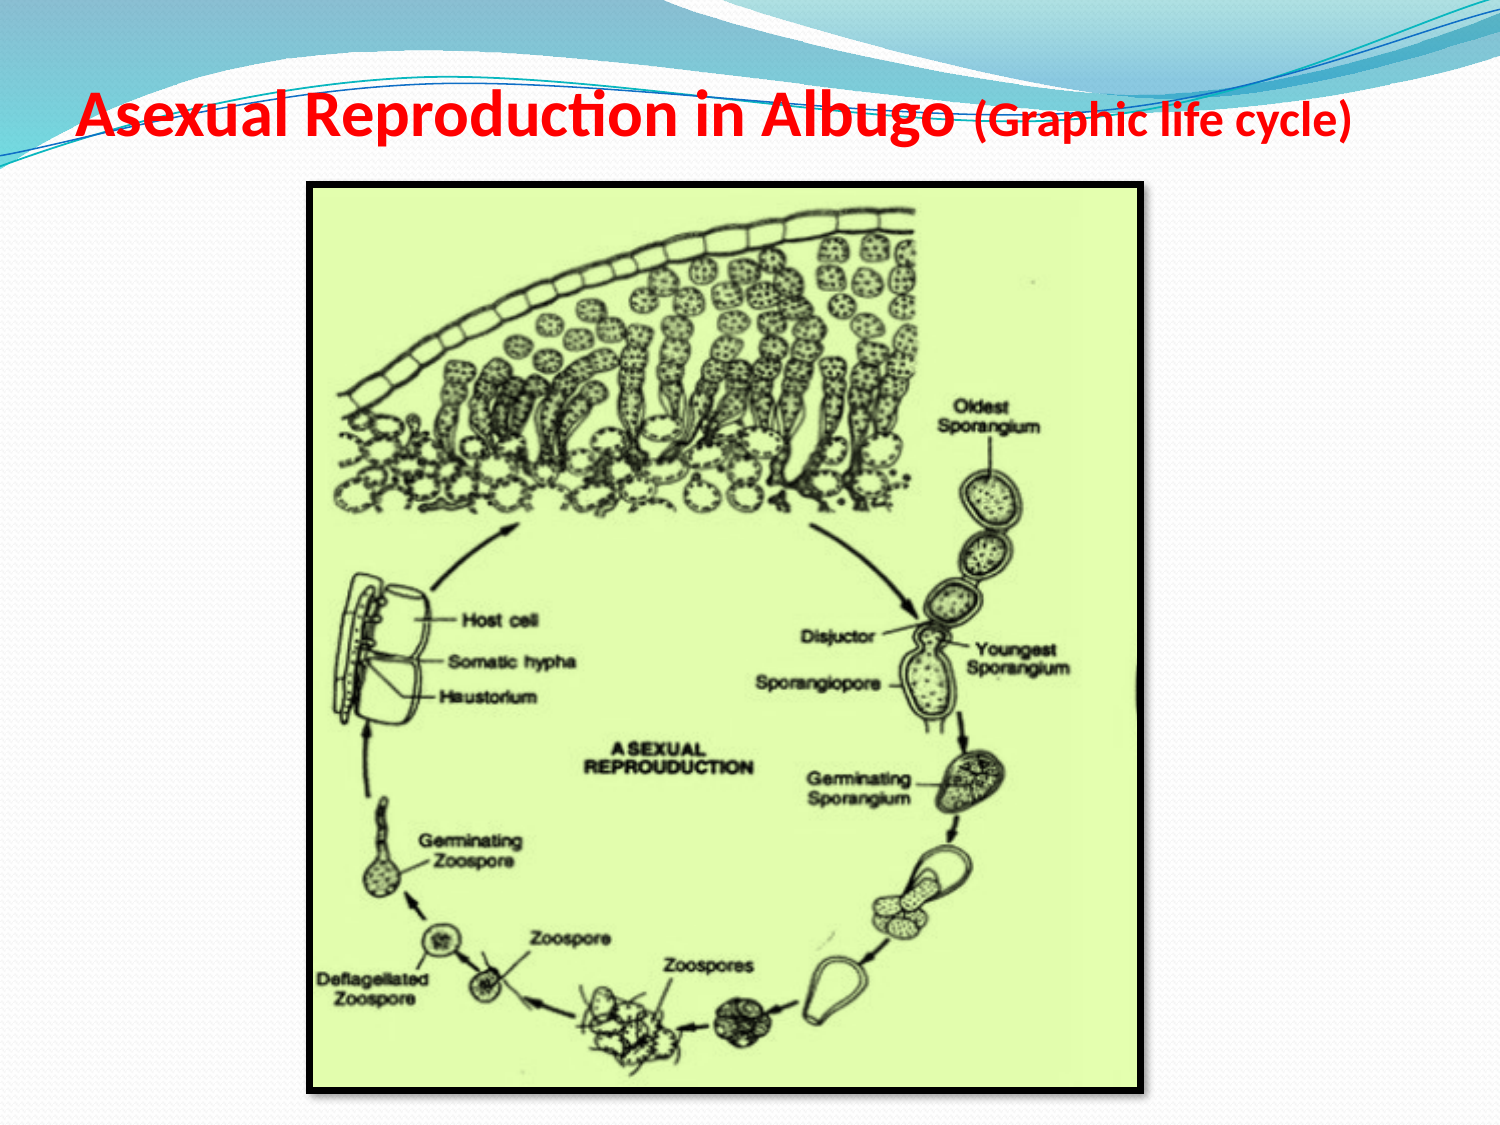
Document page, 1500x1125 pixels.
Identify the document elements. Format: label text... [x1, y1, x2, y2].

title Asexual Reproduction in Albugo (Graphic life cycle) [75, 45, 1425, 150]
picture [312, 187, 1138, 1088]
